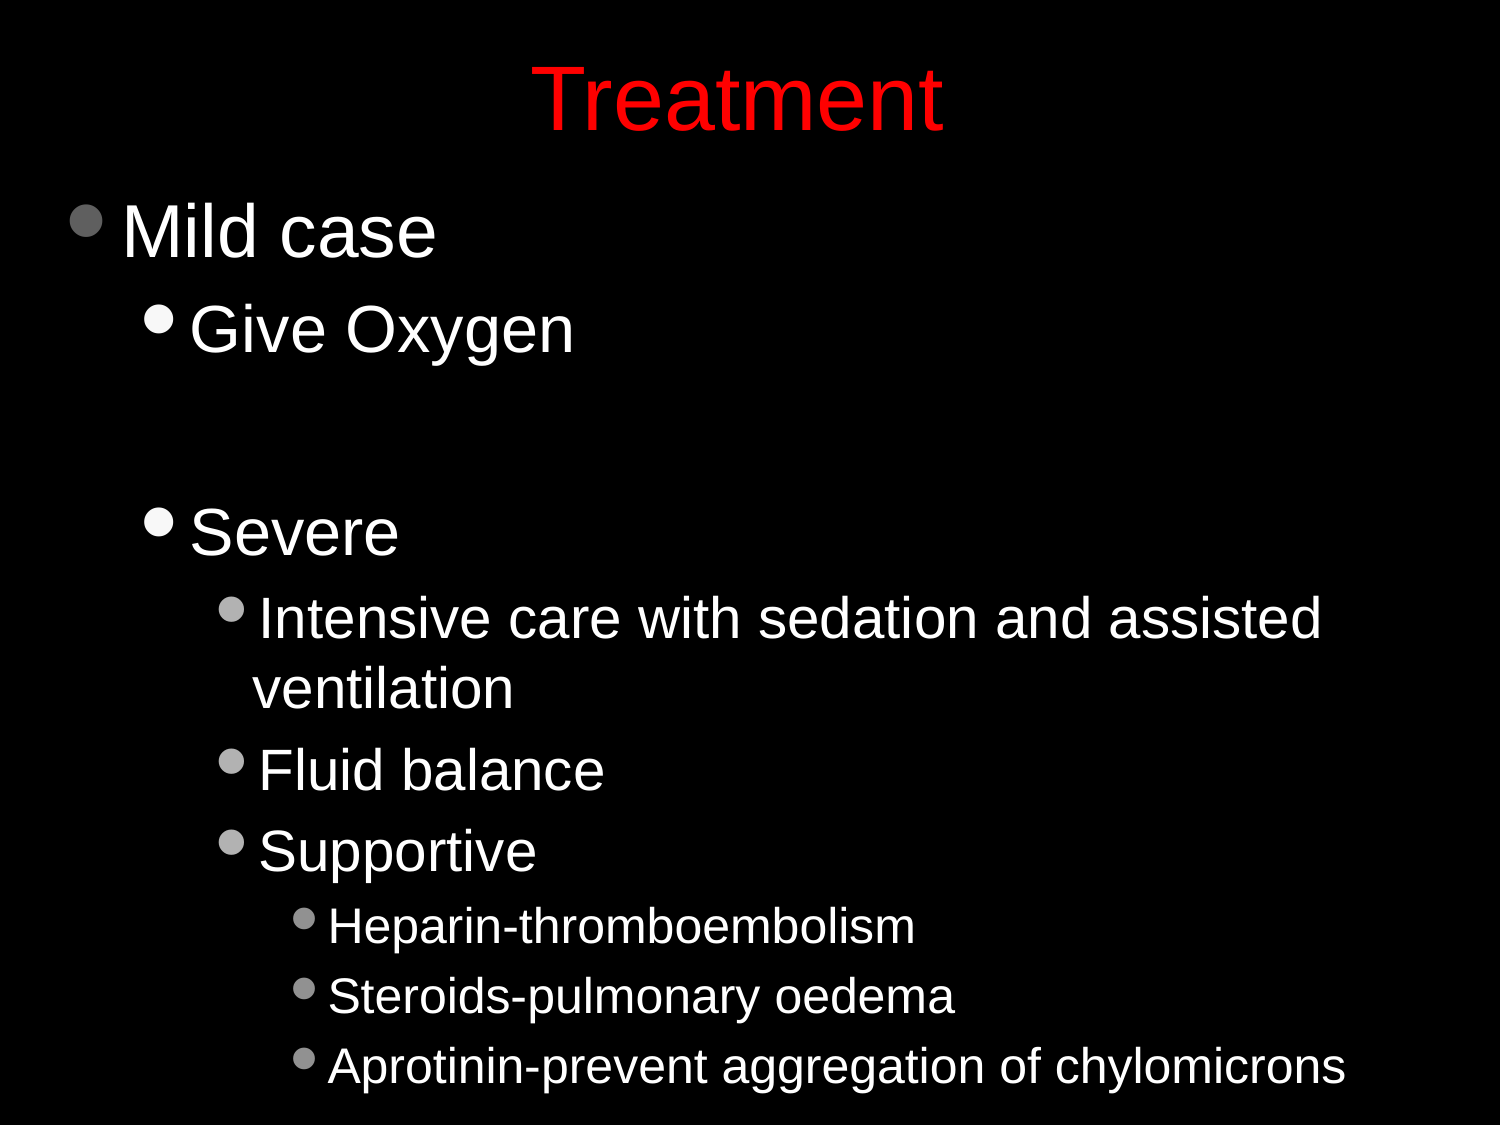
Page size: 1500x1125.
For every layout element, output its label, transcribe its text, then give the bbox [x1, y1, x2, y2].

title Treatment [62, 0, 1413, 174]
list Mild case Give Oxygen Severe Intensive care with sedation and assisted ventilation Fluid balance Supportive Heparin-thromboembolism Steroids-pulmonary oedema Aprotinin-prevent aggregation of chylomicrons [49, 174, 1500, 1125]
